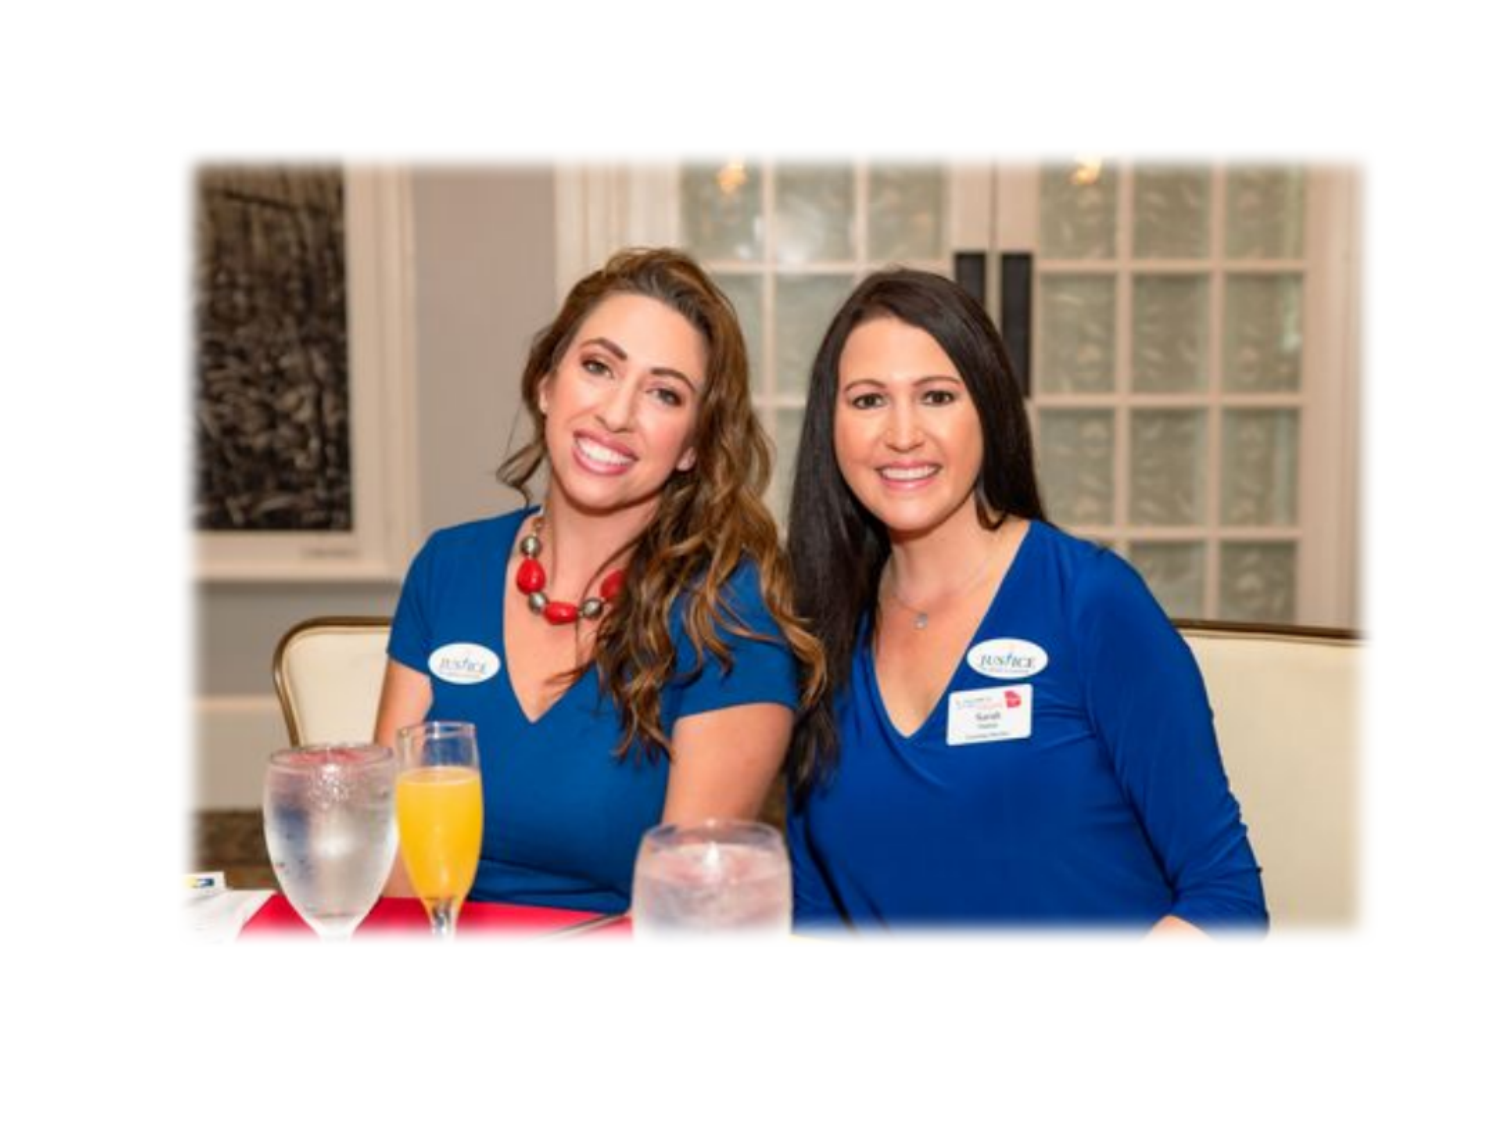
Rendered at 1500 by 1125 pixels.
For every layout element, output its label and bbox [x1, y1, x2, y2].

picture [177, 147, 1378, 947]
